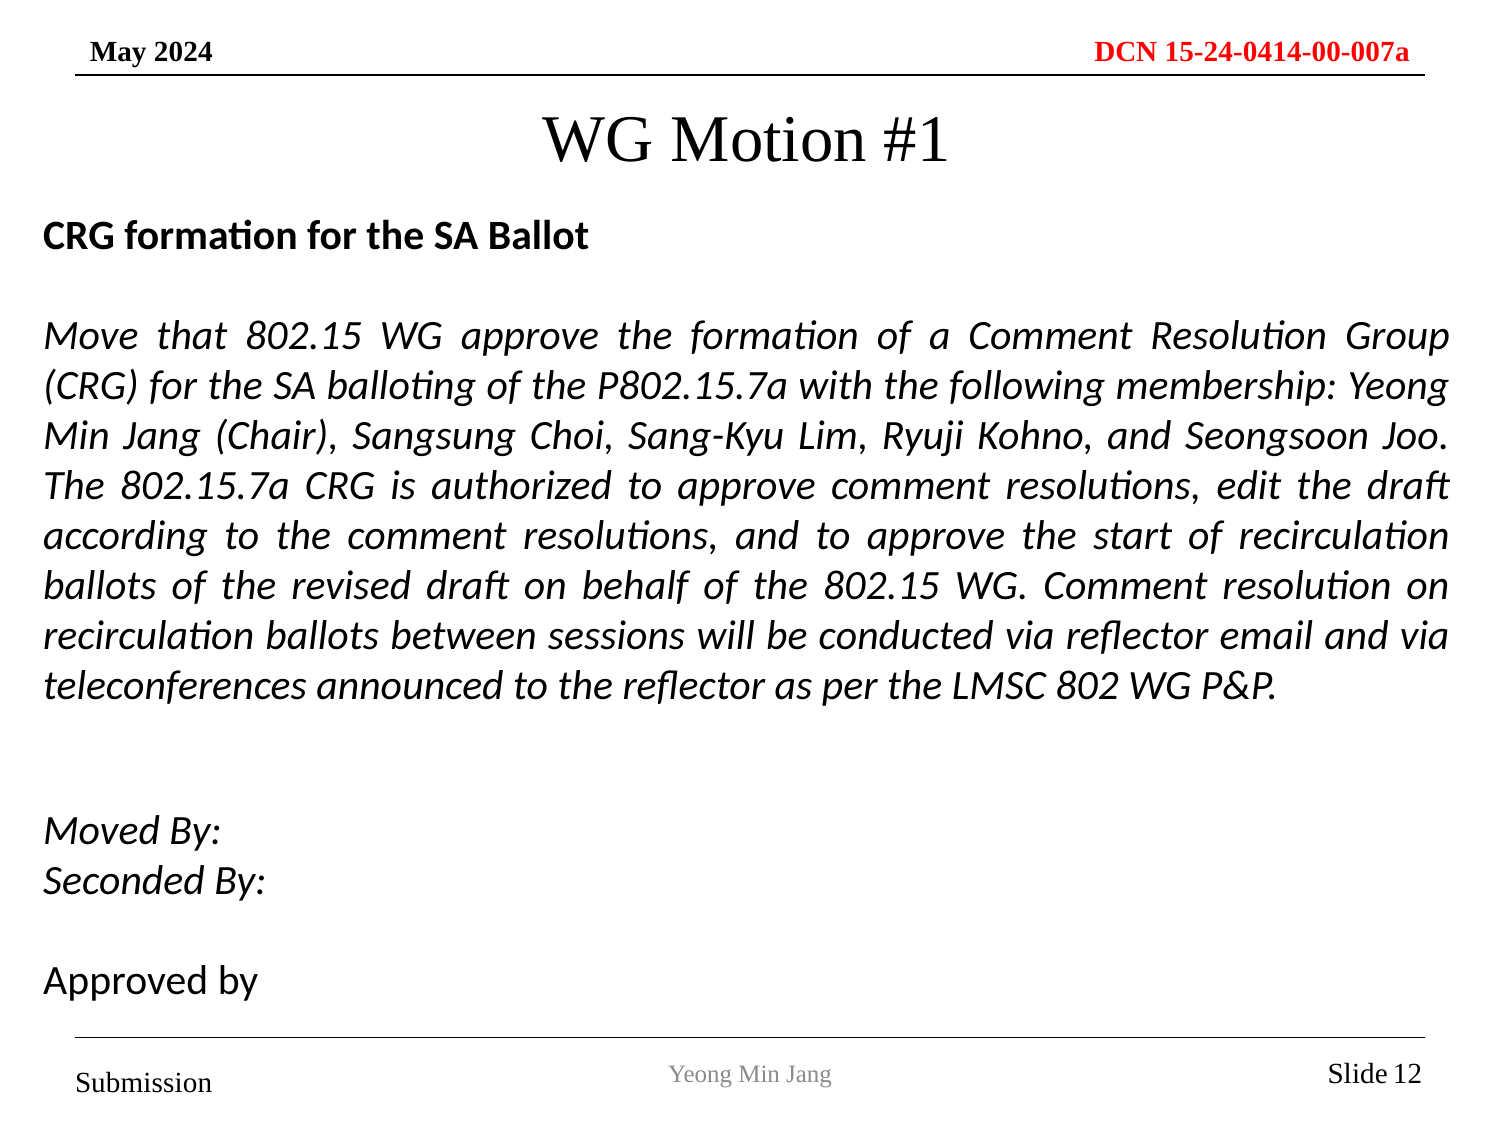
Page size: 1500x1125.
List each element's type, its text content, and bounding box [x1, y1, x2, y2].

text_box WG Motion #1 [527, 87, 967, 183]
text_box CRG formation for the SA Ballot Move that 802.15 WG approve the formation of a Comment Resolution Group (CRG) for the SA balloting of the P802.15.7a with the following membership: Yeong Min Jang (Chair), Sangsung Choi, Sang-Kyu Lim, Ryuji Kohno, and Seongsoon Joo. The 802.15.7a CRG is authorized to approve comment resolutions, edit the draft according to the comment resolutions, and to approve the start of recirculation ballots of the revised draft on behalf of the 802.15 WG. Comment resolution on recirculation ballots between sessions will be conducted via reflector email and via teleconferences announced to the reflector as per the LMSC 802 WG P&P. Moved By: Seconded By: Approved by [28, 200, 1466, 1011]
